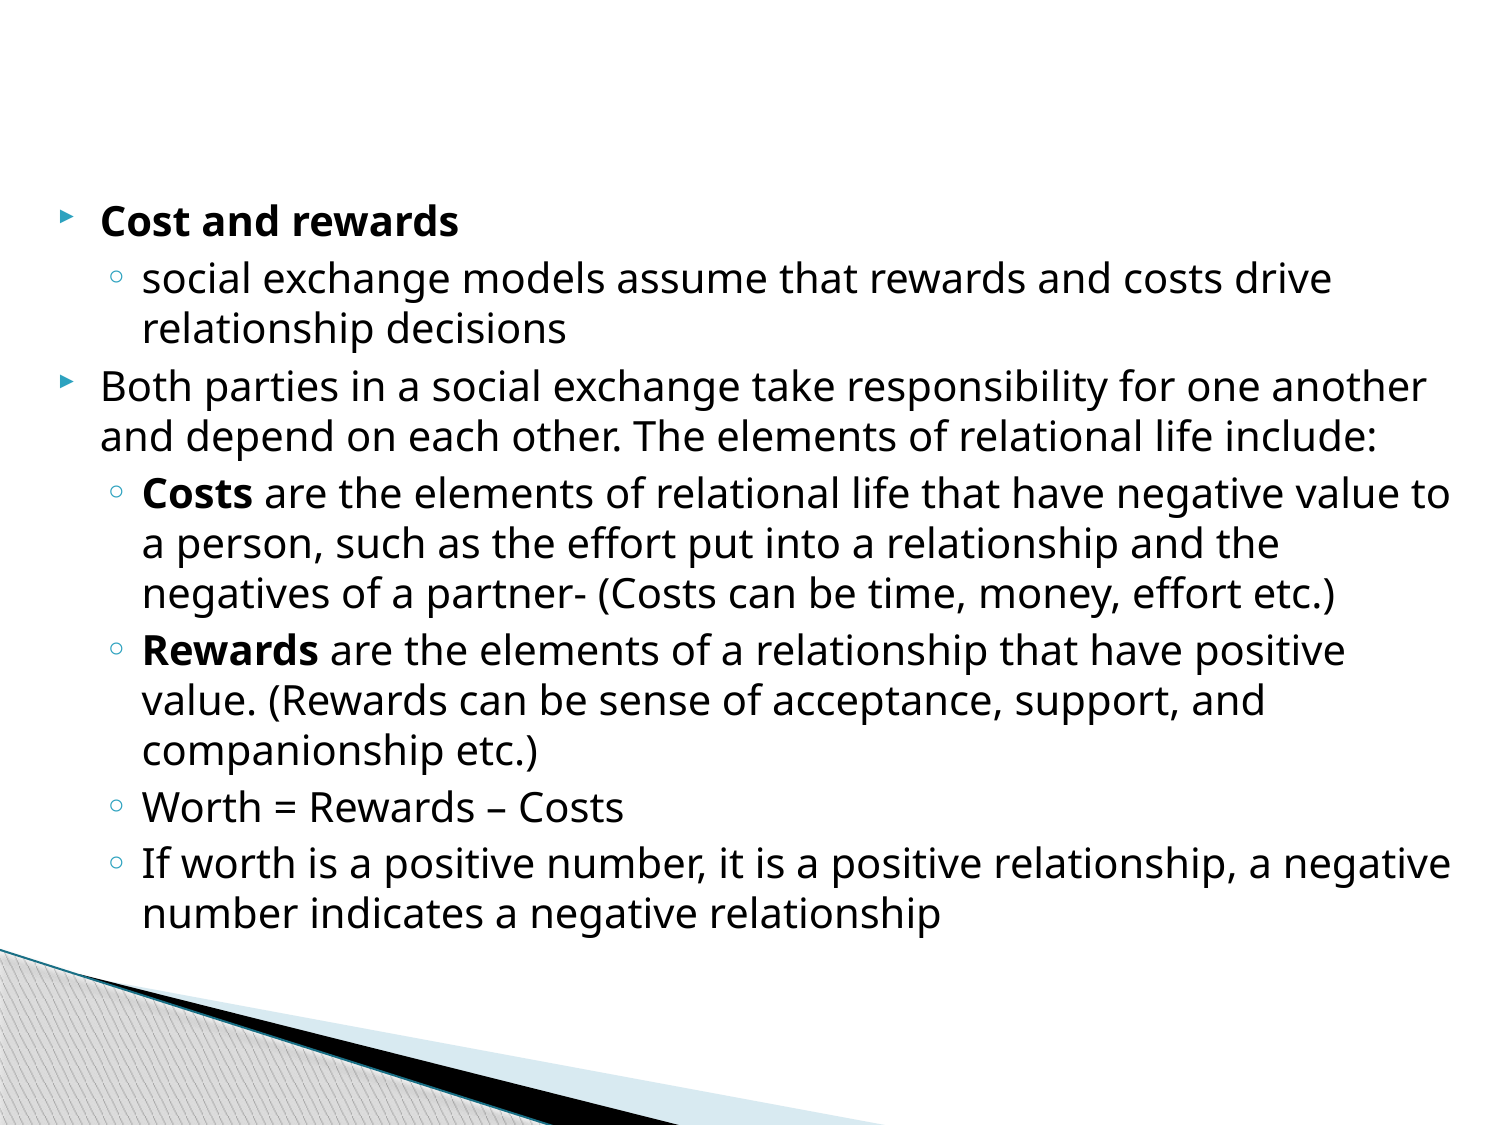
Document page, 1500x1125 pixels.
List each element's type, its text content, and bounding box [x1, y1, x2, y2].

list Cost and rewards social exchange models assume that rewards and costs drive relationship decisions Both parties in a social exchange take responsibility for one another and depend on each other. The elements of relational life include: Costs are the elements of relational life that have negative value to a person, such as the effort put into a relationship and the negatives of a partner- (Costs can be time, money, effort etc.) Rewards are the elements of a relationship that have positive value. (Rewards can be sense of acceptance, support, and companionship etc.) Worth = Rewards – Costs If worth is a positive number, it is a positive relationship, a negative number indicates a negative relationship [24, 187, 1488, 988]
